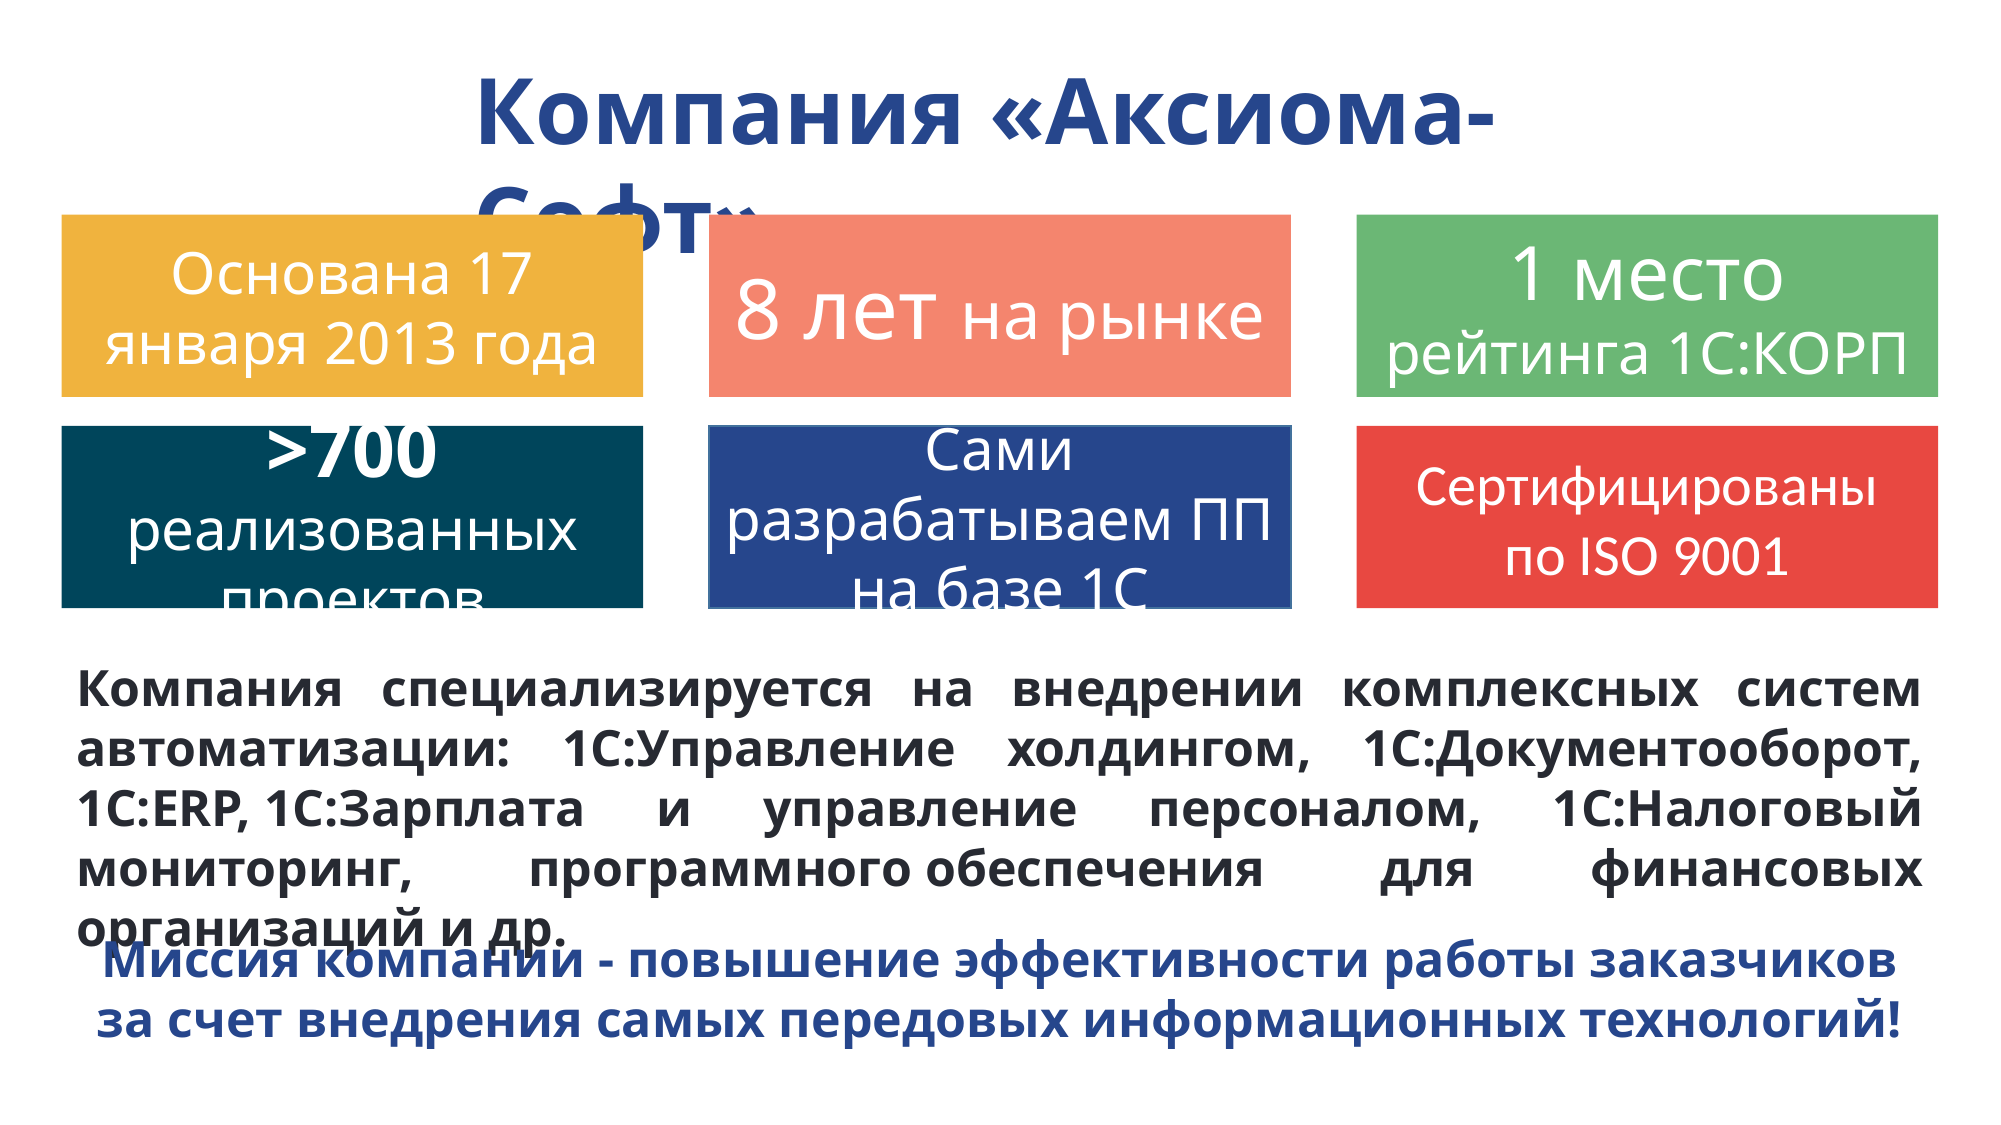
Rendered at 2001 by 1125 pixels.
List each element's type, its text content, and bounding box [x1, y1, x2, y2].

text_box 8 лет на рынке [708, 214, 1292, 398]
text_box Компания «Аксиома-Софт» [459, 45, 1605, 280]
text_box Миссия компании - повышение эффективности работы заказчиков за счет внедрения самых передовых информационных технологий! [61, 920, 1939, 1055]
text_box Сертифицированы по ISO 9001 [1356, 425, 1939, 609]
text_box Компания специализируется на внедрении комплексных систем автоматизации: 1С:Управление холдингом, 1С:Документооборот, 1С:ERP, 1С:Зарплата и управление персоналом, 1С:Налоговый мониторинг, программного обеспечения для финансовых организаций и др. [61, 648, 1939, 920]
text_box 1 место рейтинга 1С:КОРП [1356, 214, 1939, 398]
text_box Сами разрабатываем ПП на базе 1С [708, 425, 1292, 609]
text_box Основана 17 января 2013 года [61, 214, 644, 398]
text_box >700 реализованных проектов [61, 425, 644, 609]
